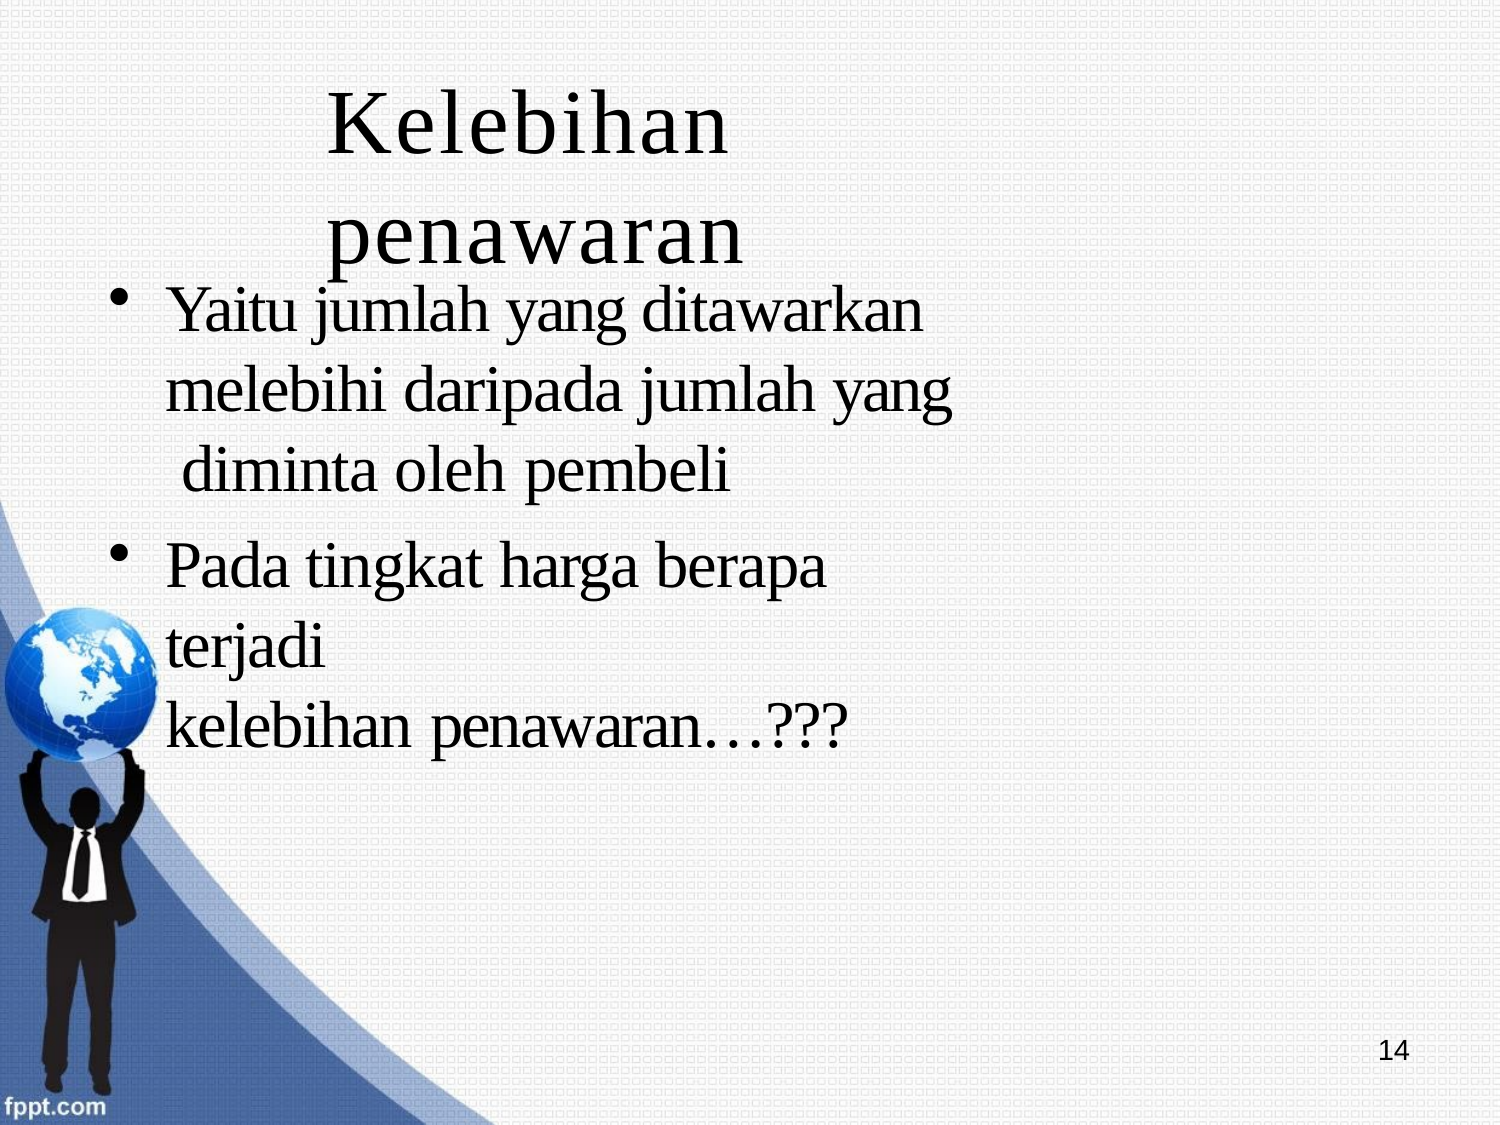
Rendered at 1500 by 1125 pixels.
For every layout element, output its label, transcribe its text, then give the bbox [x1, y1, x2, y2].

title Kelebihan penawaran [323, 59, 1176, 282]
slide_number 14 [1371, 1032, 1417, 1125]
picture [0, 0, 1500, 1125]
text_box Yaitu jumlah yang ditawarkan melebihi daripada jumlah yang diminta oleh pembeli Pada tingkat harga berapa terjadi kelebihan penawaran…??? [106, 262, 1009, 761]
